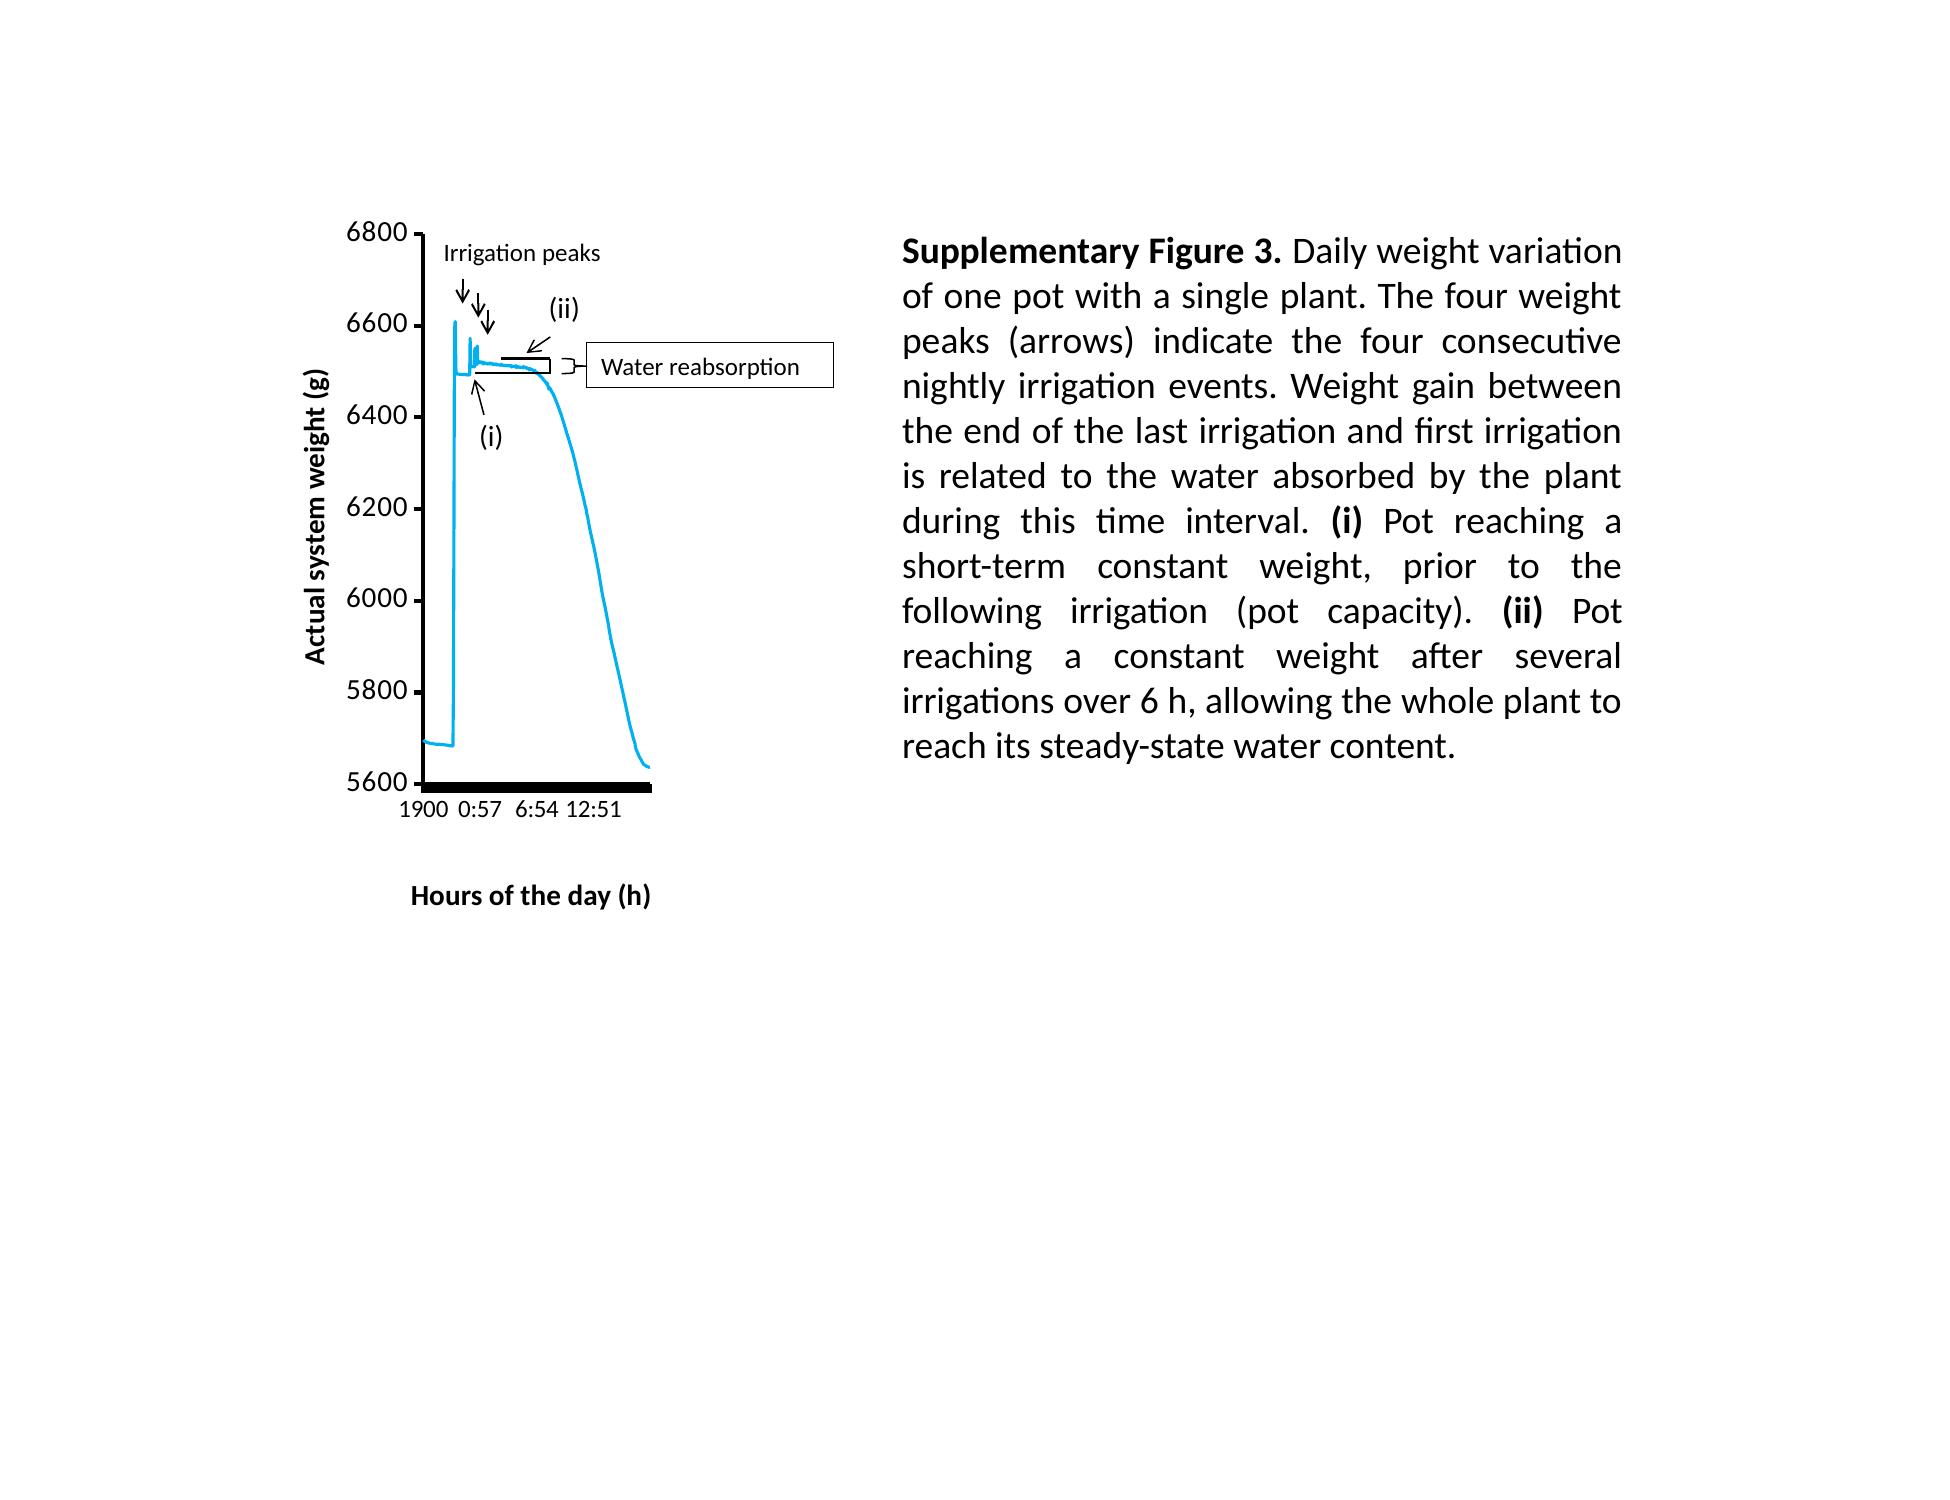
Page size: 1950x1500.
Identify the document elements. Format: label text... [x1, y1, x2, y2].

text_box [526, 336, 551, 354]
text_box Hours of the day (h) [396, 869, 667, 919]
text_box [474, 358, 550, 374]
text_box Supplementary Figure 3. Daily weight variation of one pot with a single plant. The four weight peaks (arrows) indicate the four consecutive nightly irrigation events. Weight gain between the end of the last irrigation and first irrigation is related to the water absorbed by the plant during this time interval. (i) Pot reaching a short-term constant weight, prior to the following irrigation (pot capacity). (ii) Pot reaching a constant weight after several irrigations over 6 h, allowing the whole plant to reach its steady-state water content. [887, 218, 1638, 819]
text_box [474, 379, 485, 416]
text_box Water reabsorption [686, 342, 834, 388]
text_box Actual system weight (g) [287, 347, 338, 680]
chart [343, 211, 682, 862]
